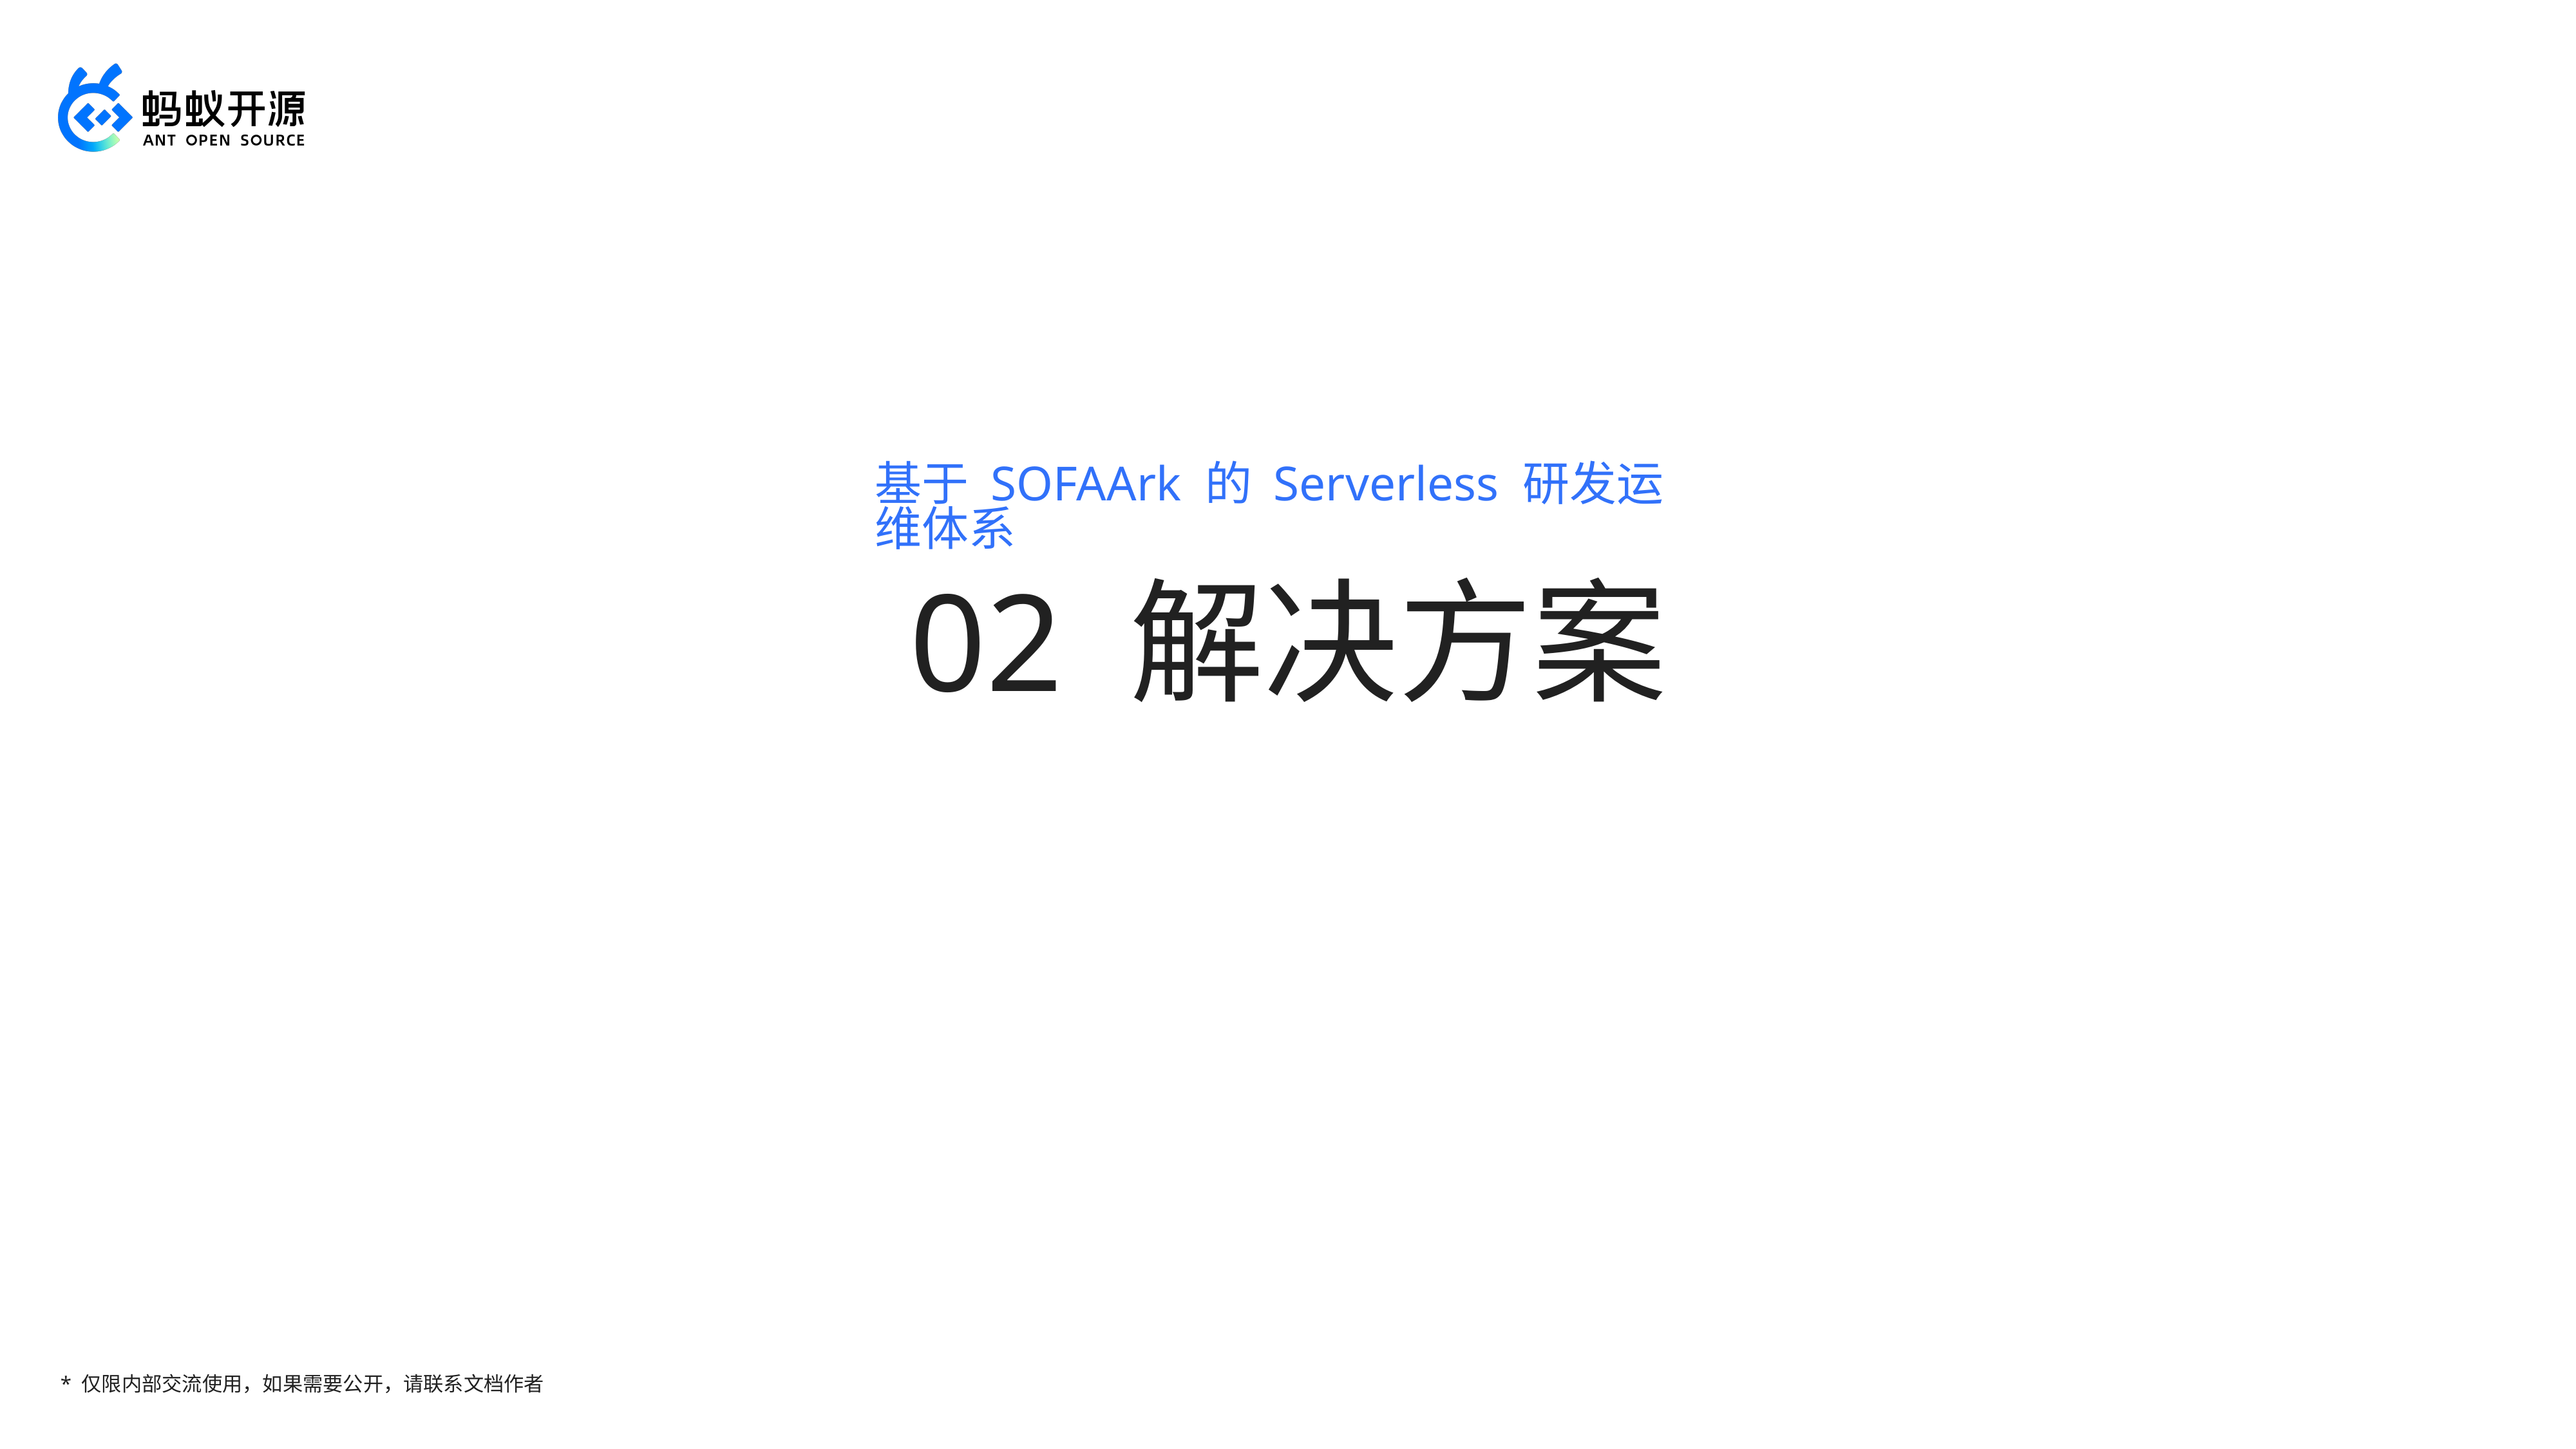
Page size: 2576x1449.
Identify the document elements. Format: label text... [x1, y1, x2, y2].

text_box 02 解决方案 [904, 583, 1672, 723]
text_box 基于 SOFAArk 的 Serverless 研发运维体系 [869, 459, 1707, 560]
picture [40, 27, 326, 188]
